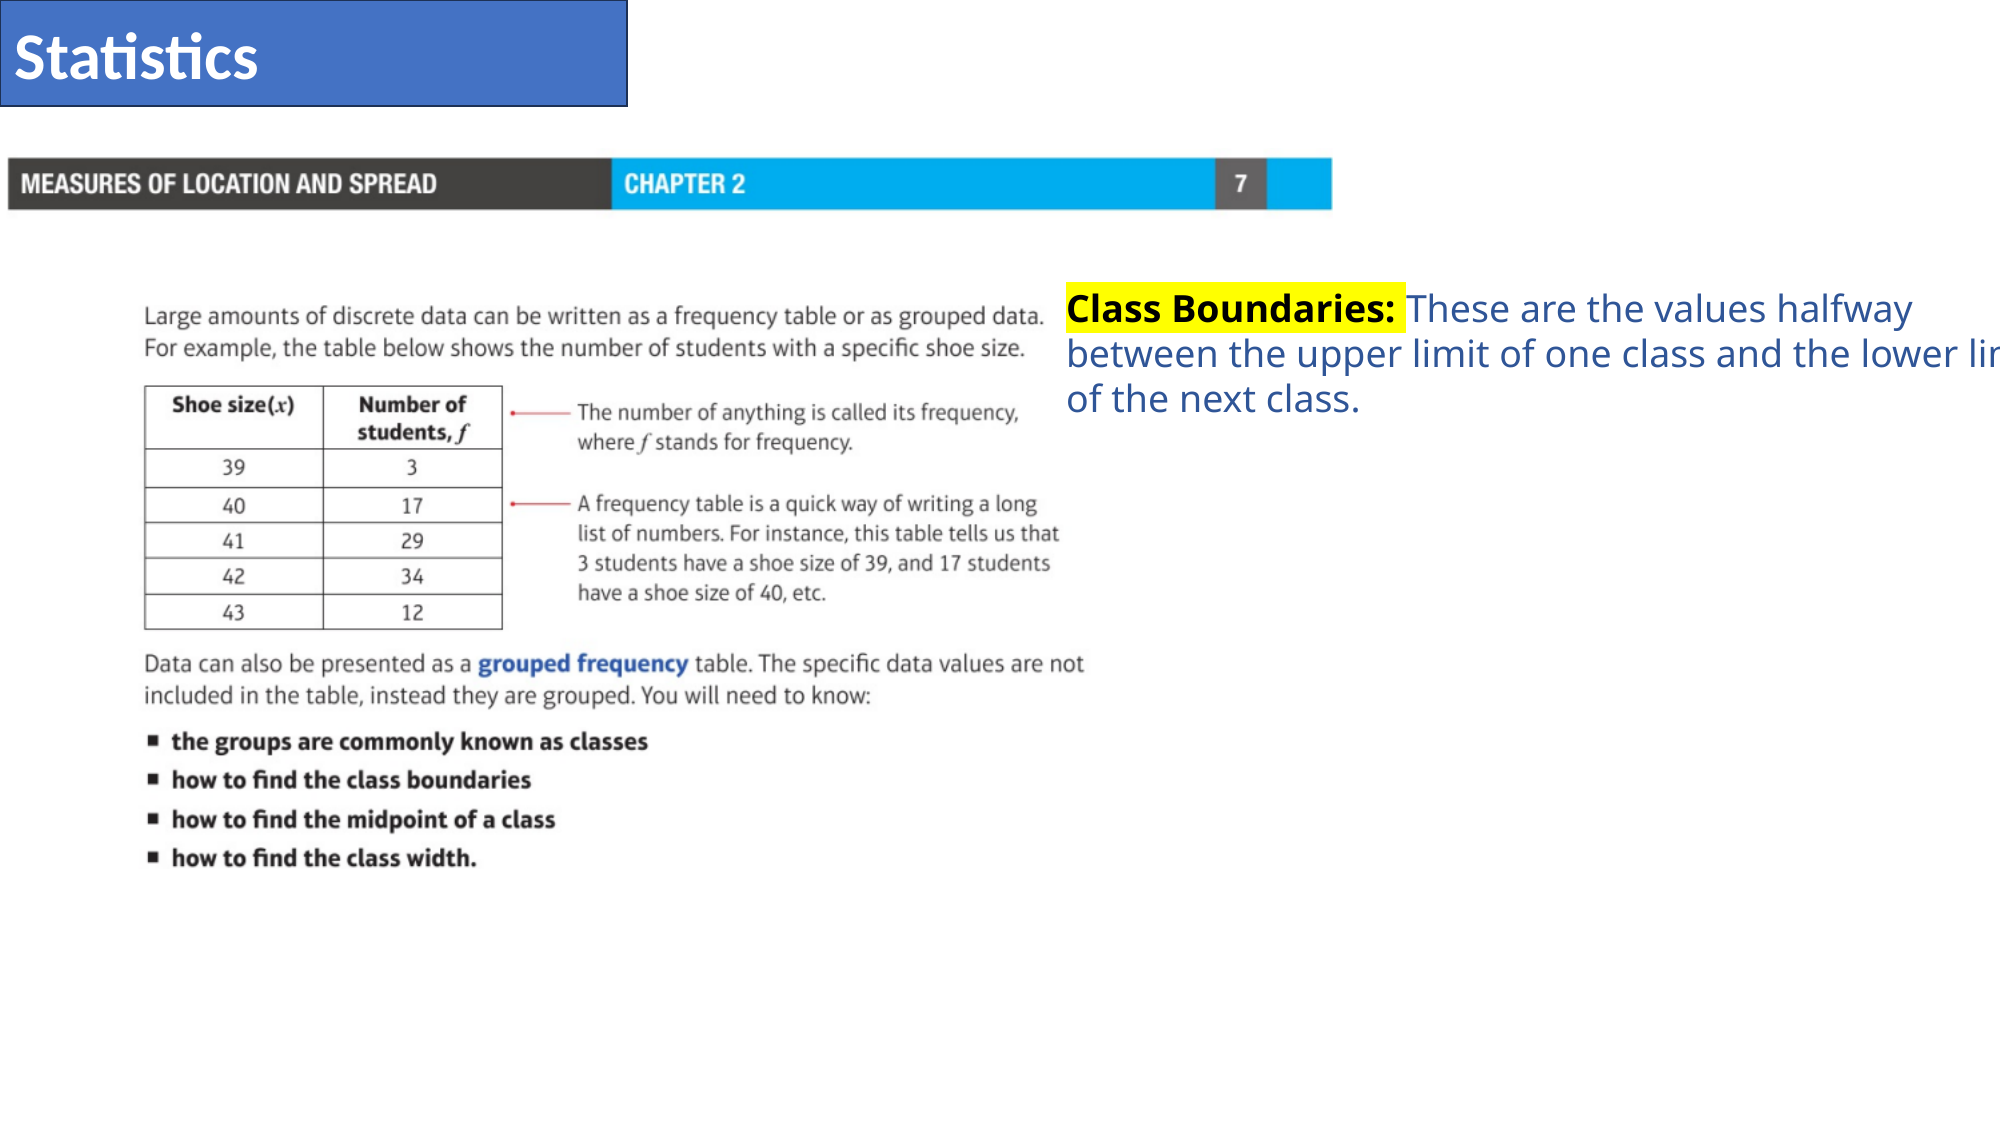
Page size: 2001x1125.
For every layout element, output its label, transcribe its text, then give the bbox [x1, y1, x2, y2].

picture [0, 148, 1333, 898]
text_box Statistics [0, 0, 628, 107]
text_box Class Boundaries: These are the values halfway between the upper limit of one class and the lower limit of the next class. [1333, 277, 2000, 427]
